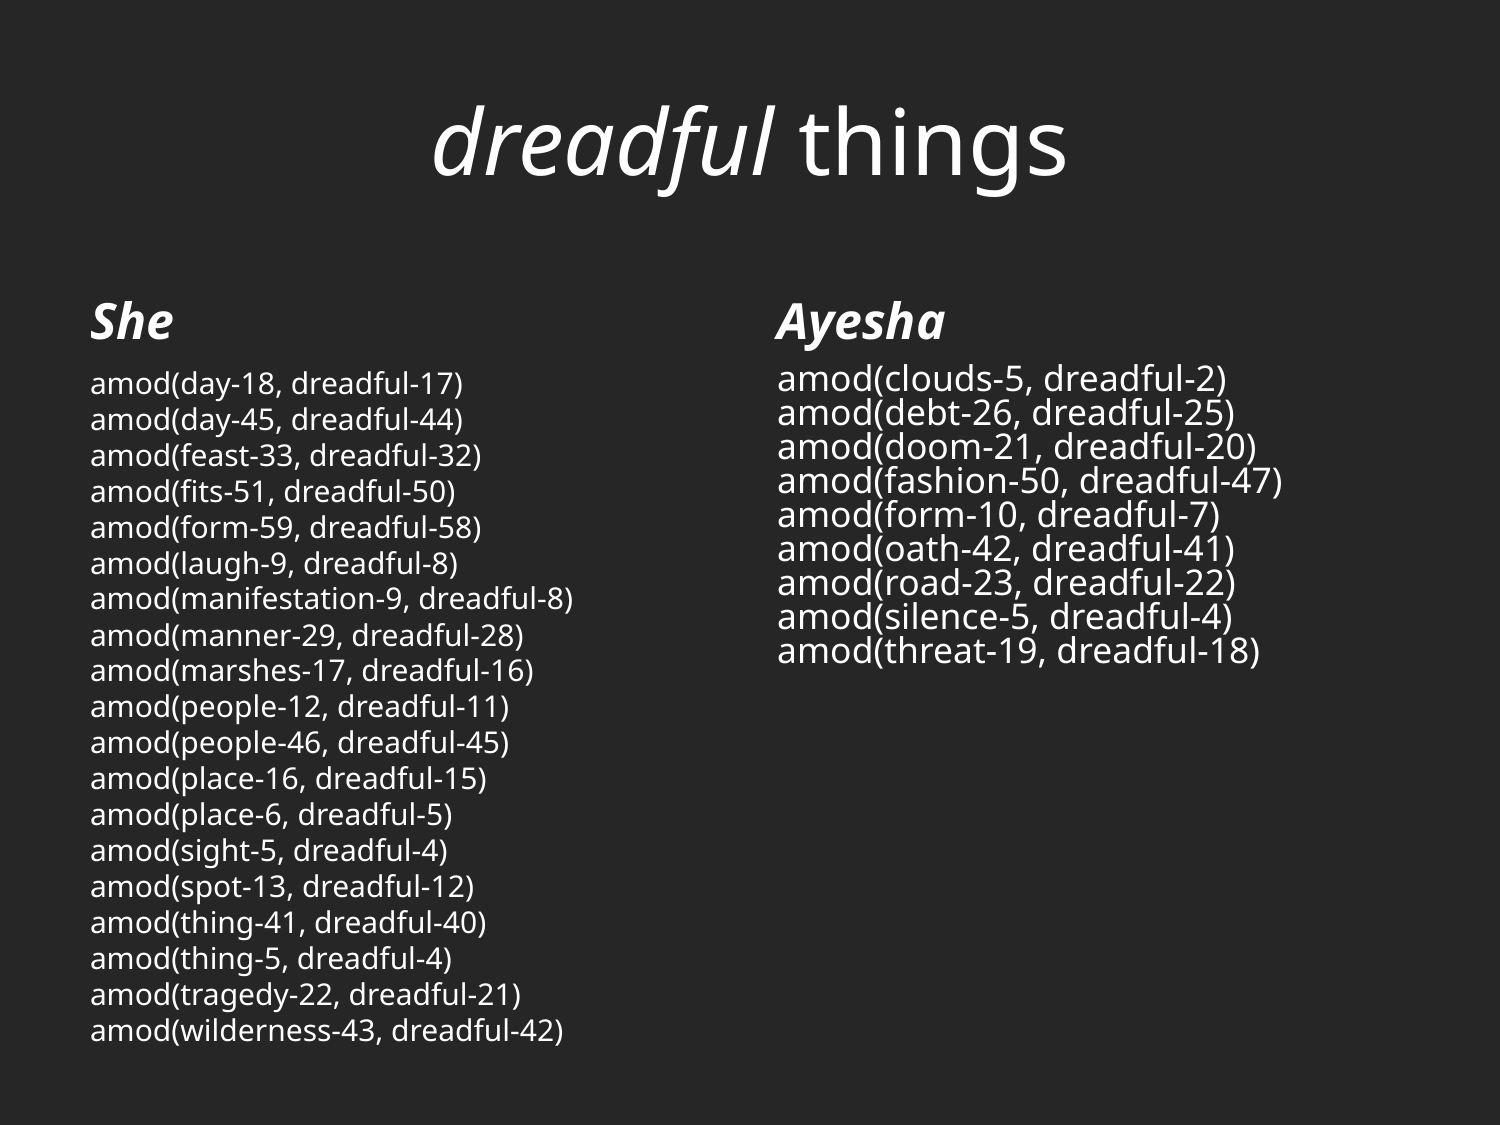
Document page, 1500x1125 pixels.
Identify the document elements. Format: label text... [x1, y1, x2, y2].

list amod(clouds-5, dreadful-2) amod(debt-26, dreadful-25) amod(doom-21, dreadful-20) amod(fashion-50, dreadful-47) amod(form-10, dreadful-7) amod(oath-42, dreadful-41) amod(road-23, dreadful-22) amod(silence-5, dreadful-4) amod(threat-19, dreadful-18) [761, 356, 1425, 1056]
list Ayesha [761, 251, 1425, 356]
list amod(day-18, dreadful-17) amod(day-45, dreadful-44) amod(feast-33, dreadful-32) amod(fits-51, dreadful-50) amod(form-59, dreadful-58) amod(laugh-9, dreadful-8) amod(manifestation-9, dreadful-8) amod(manner-29, dreadful-28) amod(marshes-17, dreadful-16) amod(people-12, dreadful-11) amod(people-46, dreadful-45) amod(place-16, dreadful-15) amod(place-6, dreadful-5) amod(sight-5, dreadful-4) amod(spot-13, dreadful-12) amod(thing-41, dreadful-40) amod(thing-5, dreadful-4) amod(tragedy-22, dreadful-21) amod(wilderness-43, dreadful-42) [75, 356, 738, 1056]
title dreadful things [75, 45, 1425, 233]
list She [75, 251, 738, 356]
